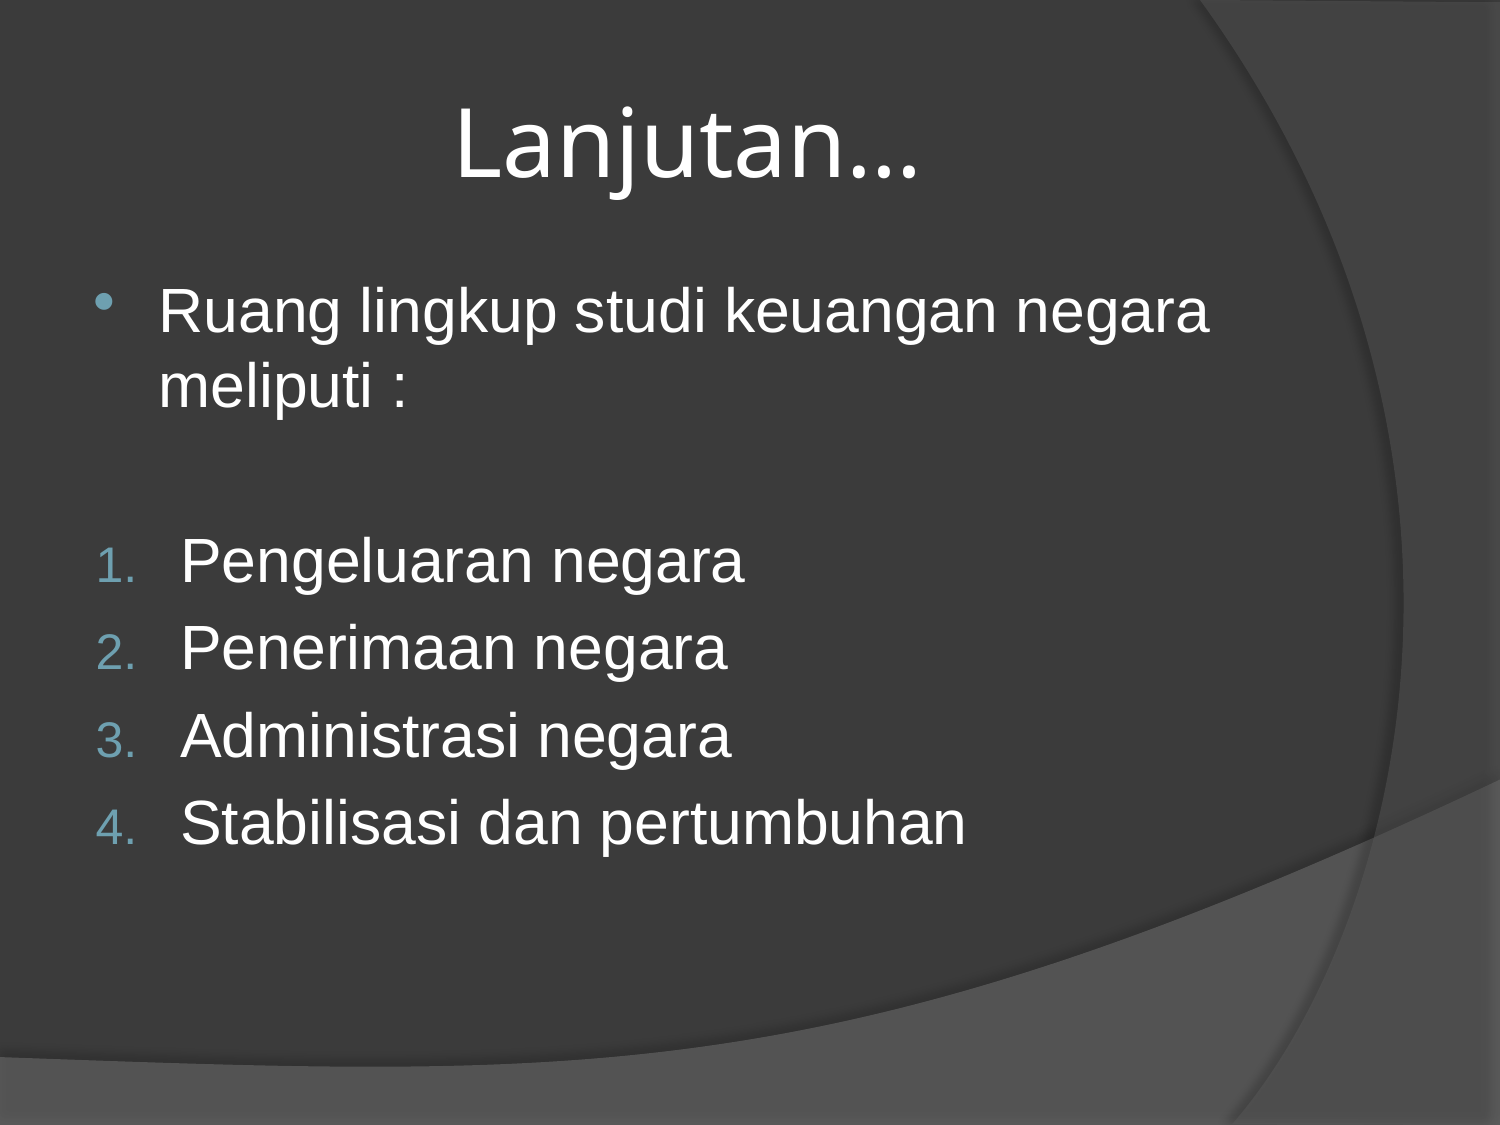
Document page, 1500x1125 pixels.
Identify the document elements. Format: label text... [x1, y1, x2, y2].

title Lanjutan… [75, 45, 1300, 233]
list Ruang lingkup studi keuangan negara meliputi : Pengeluaran negara Penerimaan negara Administrasi negara Stabilisasi dan pertumbuhan [75, 262, 1300, 1005]
